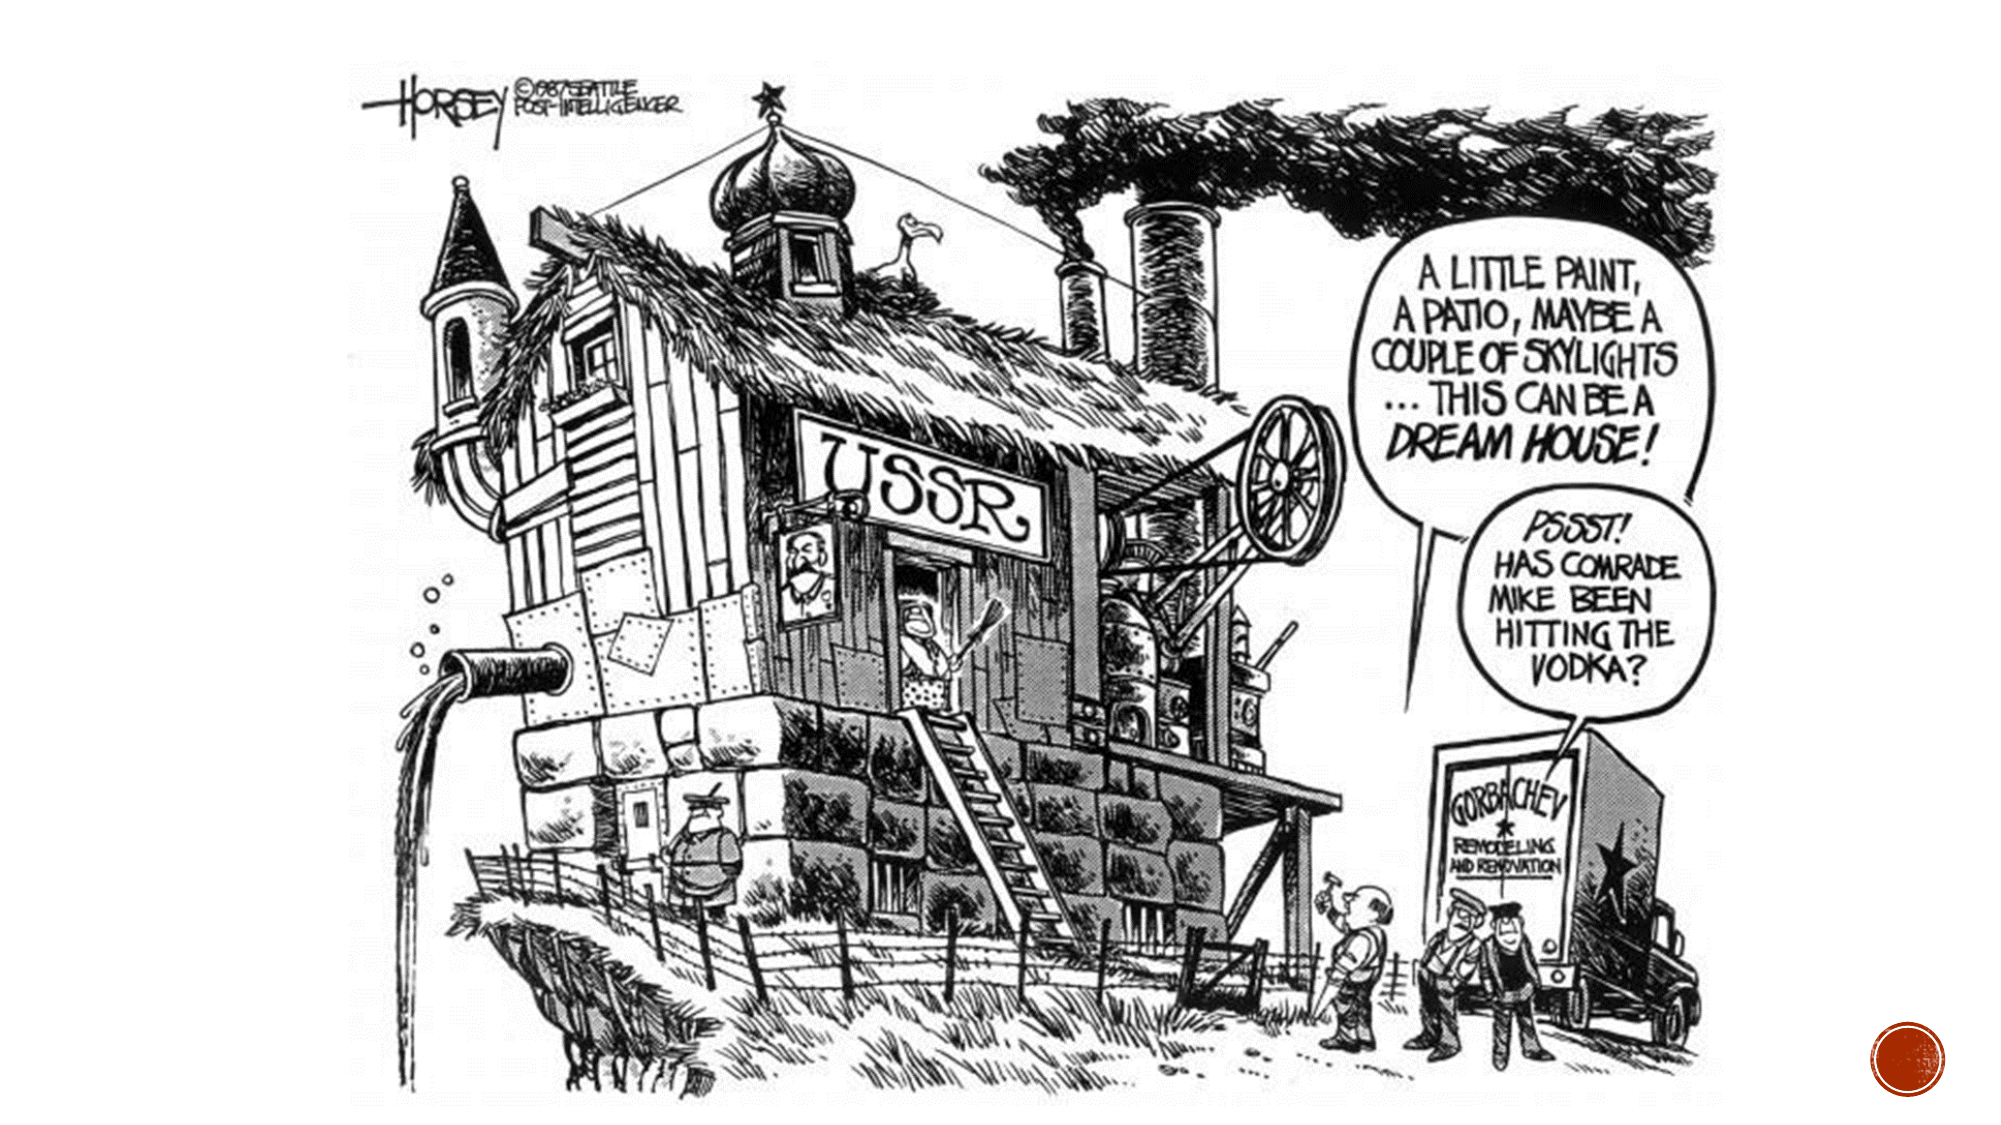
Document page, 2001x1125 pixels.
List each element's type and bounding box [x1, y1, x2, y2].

list [350, 62, 1723, 1103]
